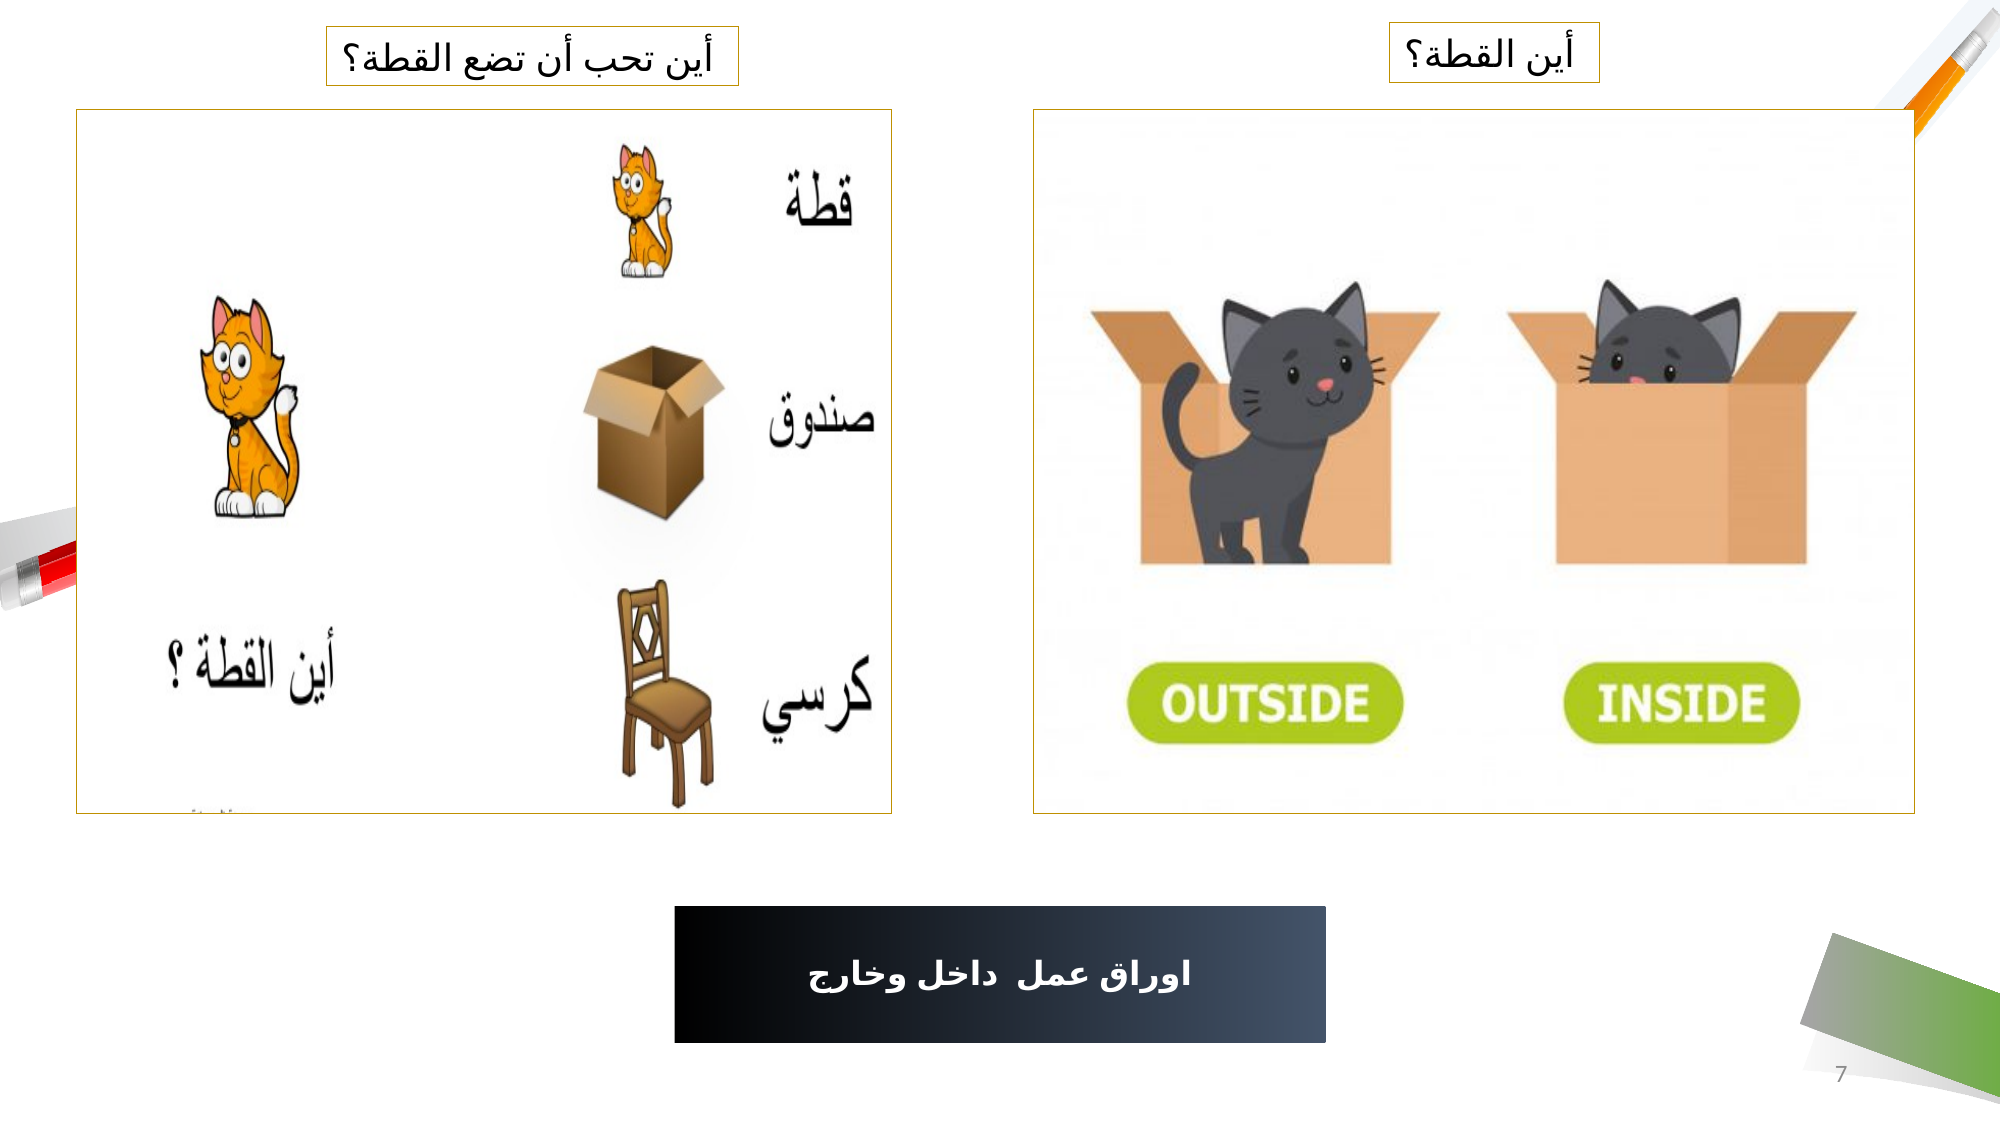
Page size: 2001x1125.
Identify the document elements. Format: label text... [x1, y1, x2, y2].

text_box أين القطة؟ [1389, 22, 1600, 83]
picture [1033, 0, 2000, 814]
picture [0, 109, 892, 814]
text_box أين تحب أن تضع القطة؟ [326, 26, 739, 86]
title اوراق عمل داخل وخارج [674, 906, 1326, 1043]
slide_number 7 [1412, 1042, 1863, 1103]
